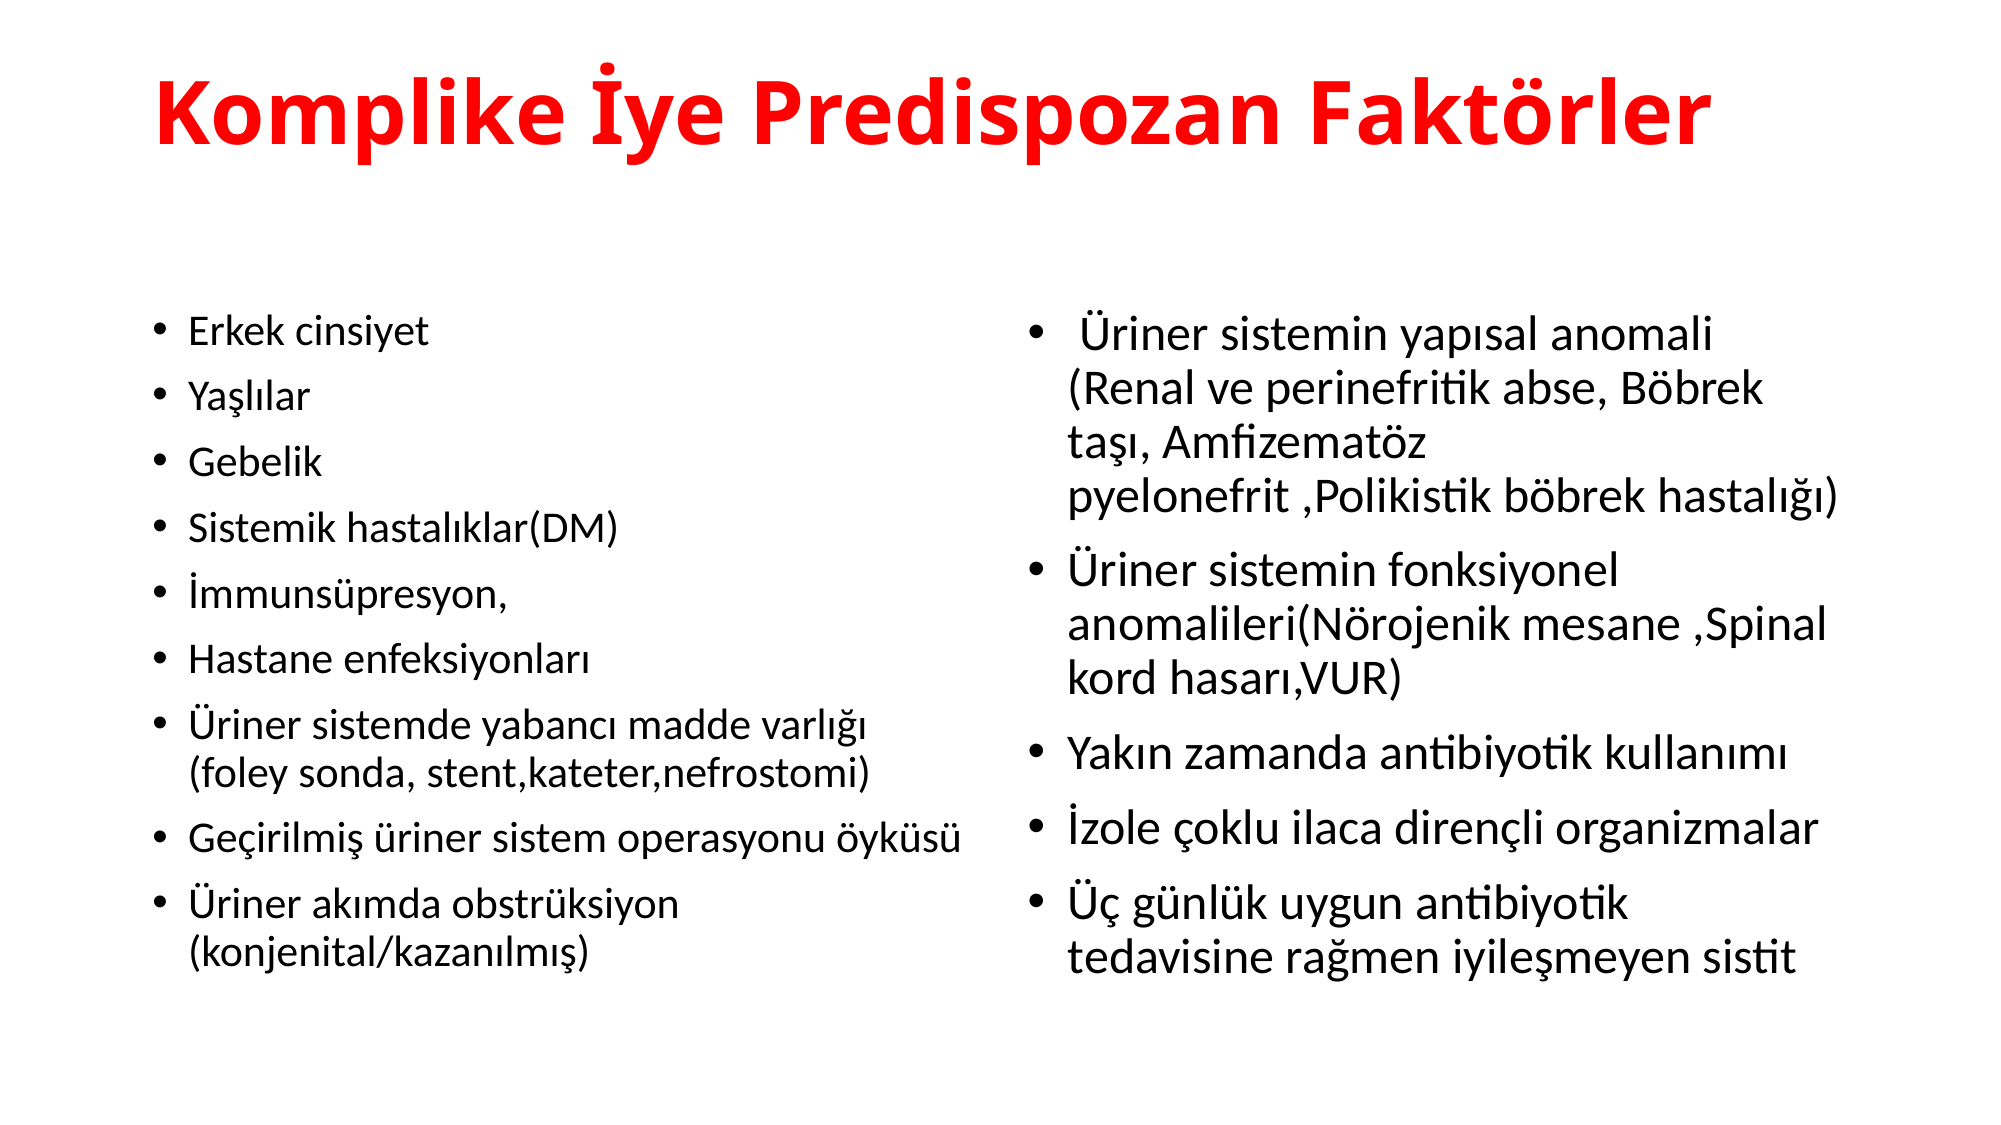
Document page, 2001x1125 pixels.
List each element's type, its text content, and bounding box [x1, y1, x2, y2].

list Üriner sistemin yapısal anomali (Renal ve perinefritik abse, Böbrek taşı, Amfizematöz pyelonefrit ,Polikistik böbrek hastalığı) Üriner sistemin fonksiyonel anomalileri(Nörojenik mesane ,Spinal kord hasarı,VUR) Yakın zamanda antibiyotik kullanımı İzole çoklu ilaca dirençli organizmalar Üç günlük uygun antibiyotik tedavisine rağmen iyileşmeyen sistit [1012, 299, 1863, 1014]
list Erkek cinsiyet Yaşlılar Gebelik Sistemik hastalıklar(DM) İmmunsüpresyon, Hastane enfeksiyonları Üriner sistemde yabancı madde varlığı (foley sonda, stent,kateter,nefrostomi) Geçirilmiş üriner sistem operasyonu öyküsü Üriner akımda obstrüksiyon (konjenital/kazanılmış) [137, 299, 988, 1014]
title Komplike İye Predispozan Faktörler [137, 59, 1863, 278]
